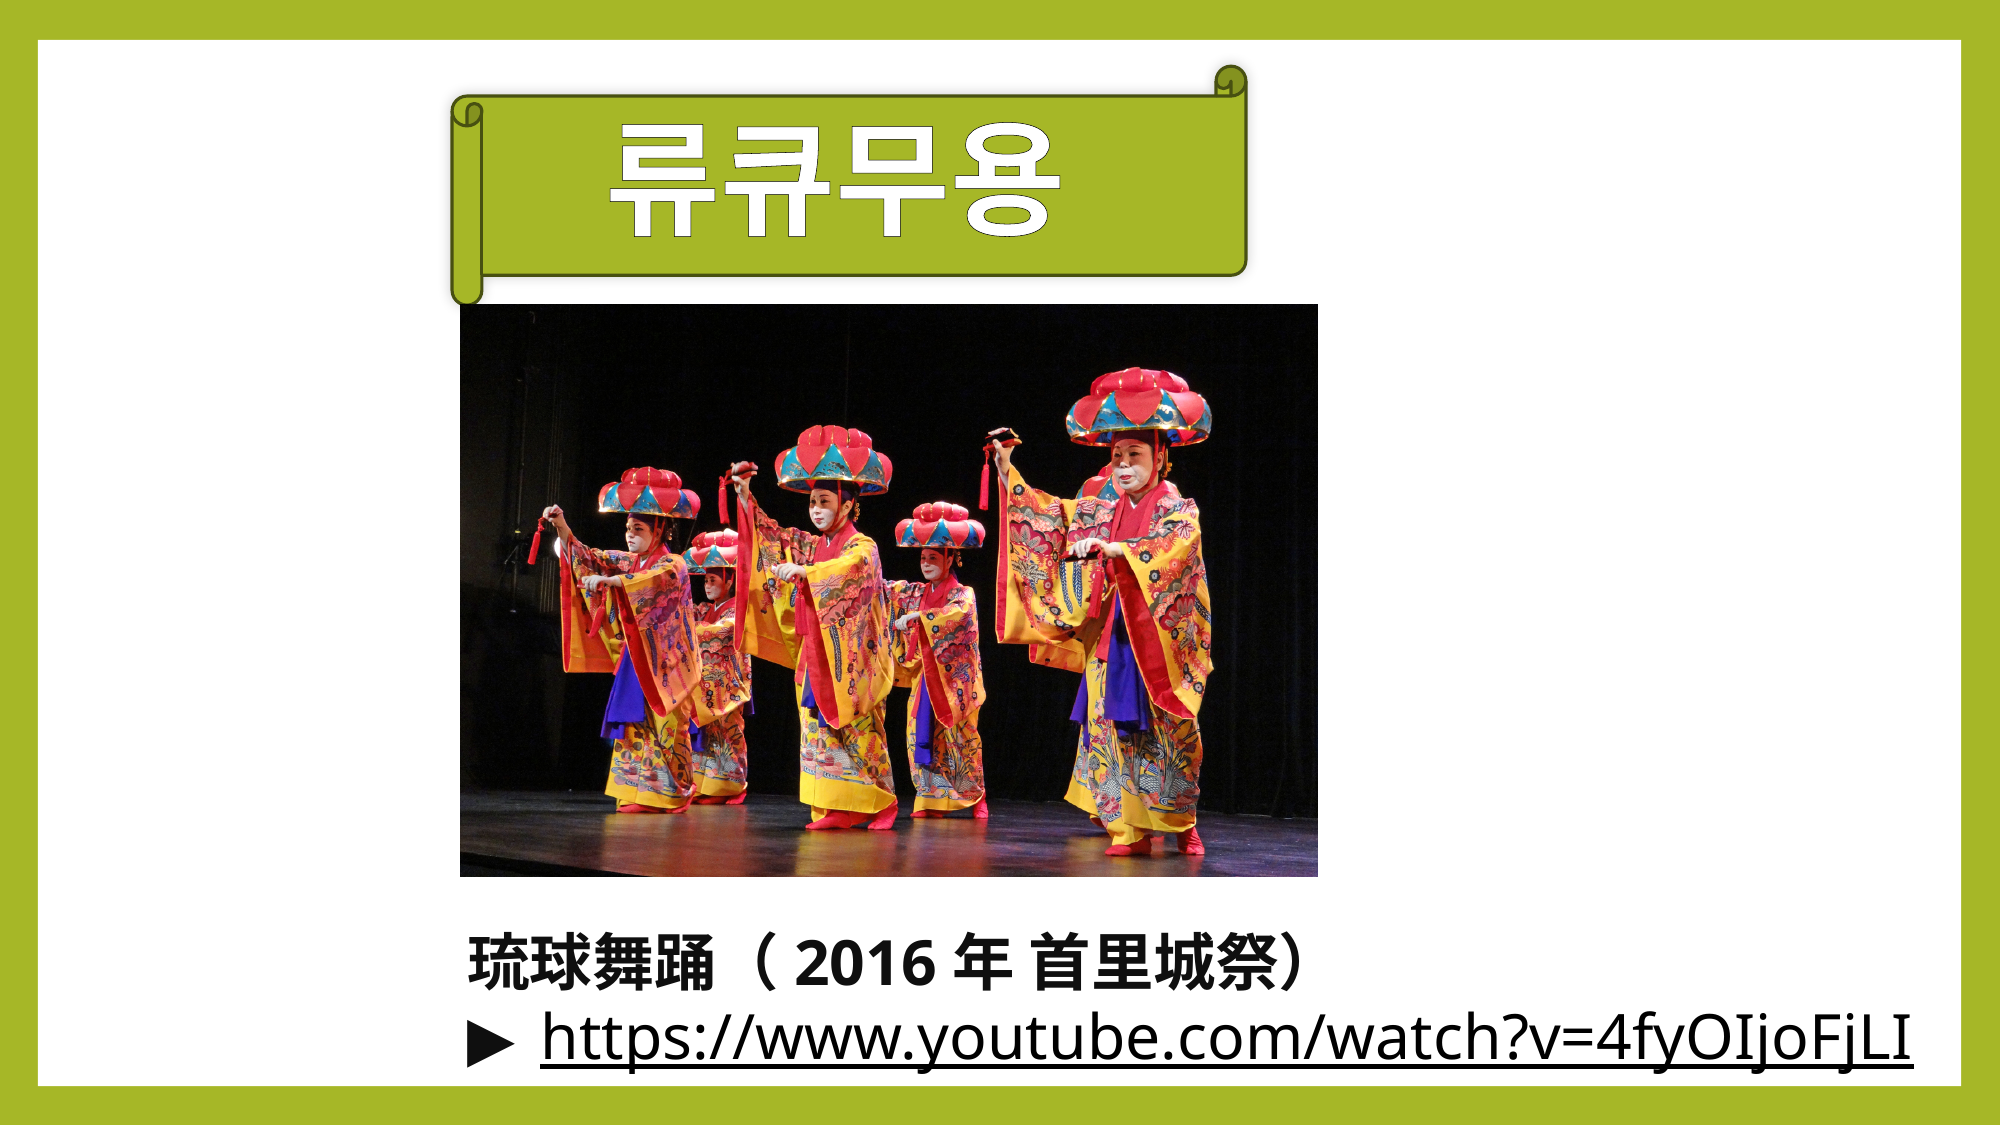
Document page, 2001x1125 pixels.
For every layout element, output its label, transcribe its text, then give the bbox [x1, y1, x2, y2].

title 류큐무용 [590, 66, 1409, 285]
picture [460, 304, 1318, 877]
text_box [450, 94, 590, 305]
text_box https://www.youtube.com/watch?v=4fyOIjoFjLI [525, 989, 2000, 1125]
text_box 琉球舞踊（2016年 首里城祭） ▶ [452, 915, 1742, 1125]
